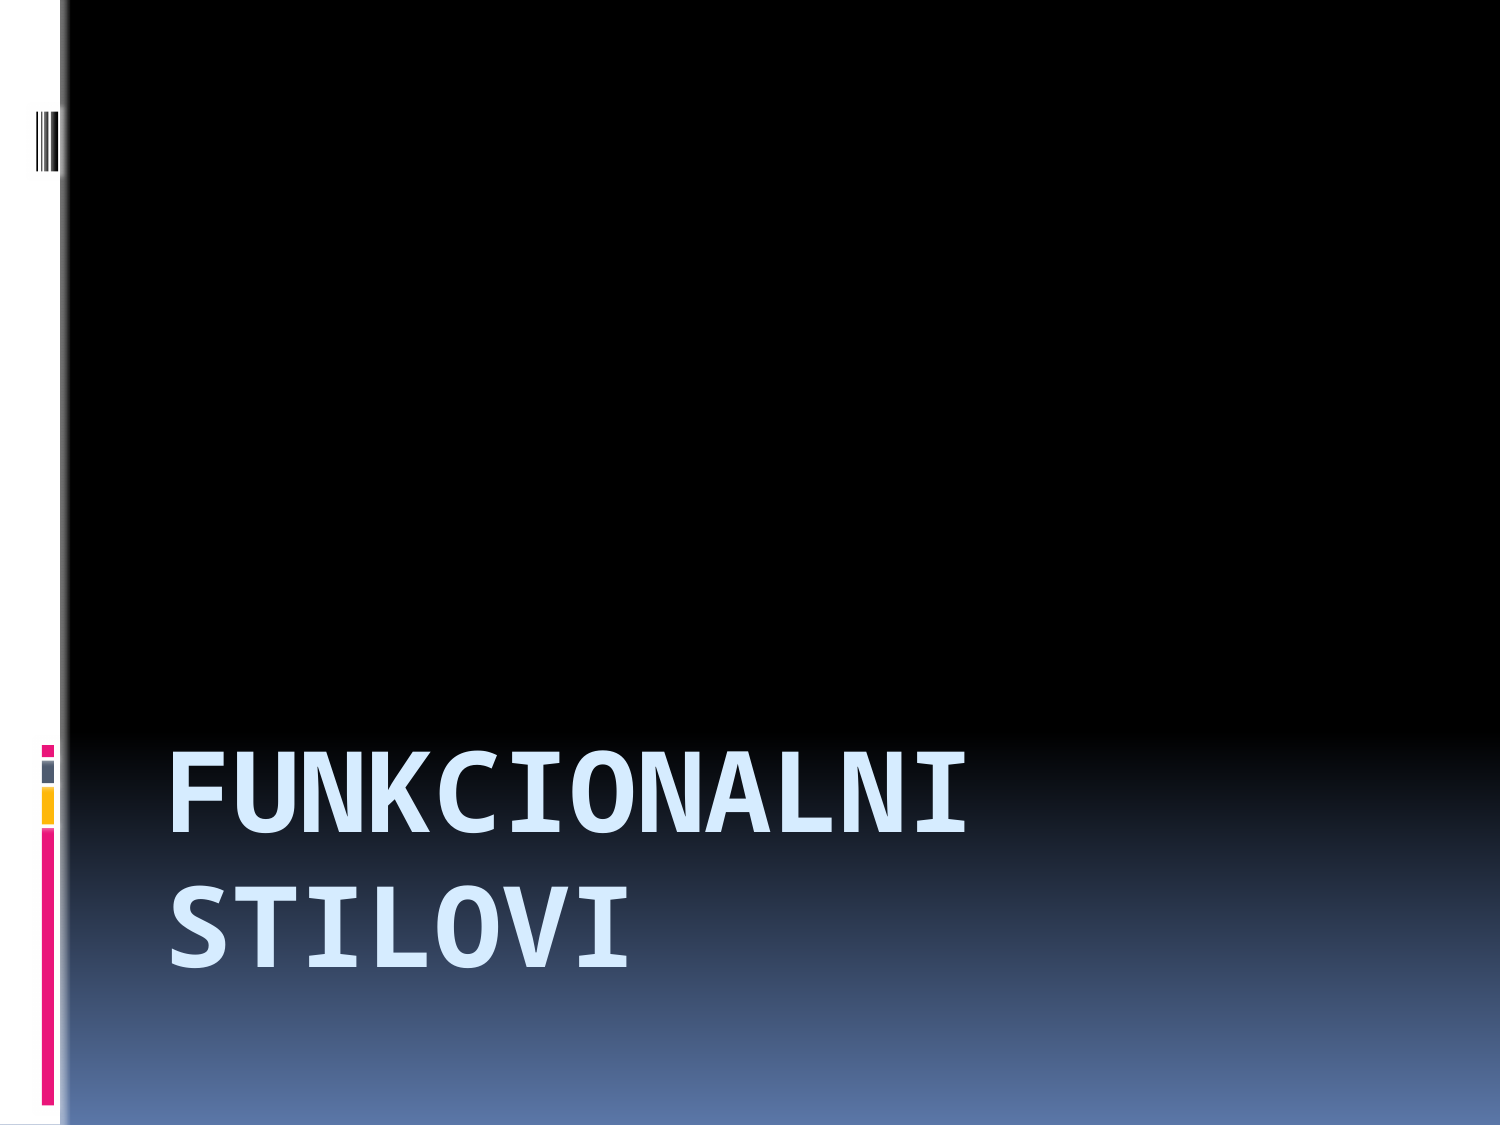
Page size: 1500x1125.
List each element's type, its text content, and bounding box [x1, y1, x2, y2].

title Funkcionalni stilovi [150, 712, 1425, 1037]
